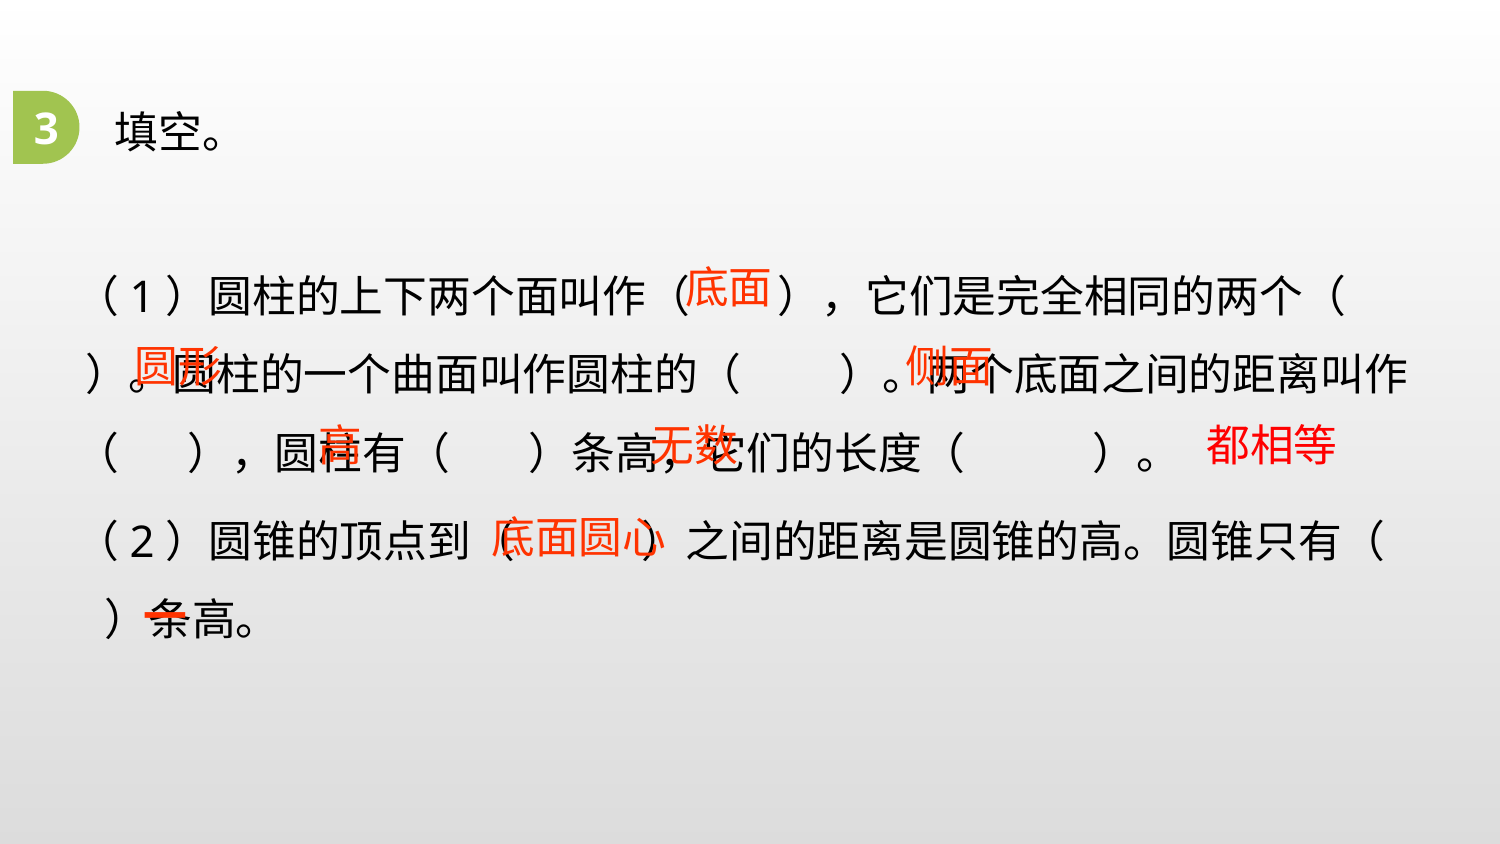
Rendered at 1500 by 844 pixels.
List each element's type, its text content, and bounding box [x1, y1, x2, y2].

text_box 高 [307, 412, 375, 476]
text_box 3 [12, 89, 81, 165]
text_box 侧面 [894, 333, 1005, 397]
text_box 圆形 [123, 333, 234, 397]
text_box 底面 [673, 254, 785, 319]
text_box 一 [131, 583, 199, 648]
text_box 填空。 [103, 99, 314, 164]
text_box 都相等 [1195, 412, 1350, 476]
text_box 底面圆心 [480, 504, 678, 568]
text_box 无数 [639, 412, 750, 476]
text_box （1）圆柱的上下两个面叫作（ ），它们是完全相同的两个（ ）。圆柱的一个曲面叫作圆柱的（ ）。两个底面之间的距离叫作（ ），圆柱有（ ）条高，它们的长度（ ）。 （2）圆锥的顶点到（ ）之间的距离是圆锥的高。圆锥只有（ ）条高。 [60, 234, 1440, 726]
